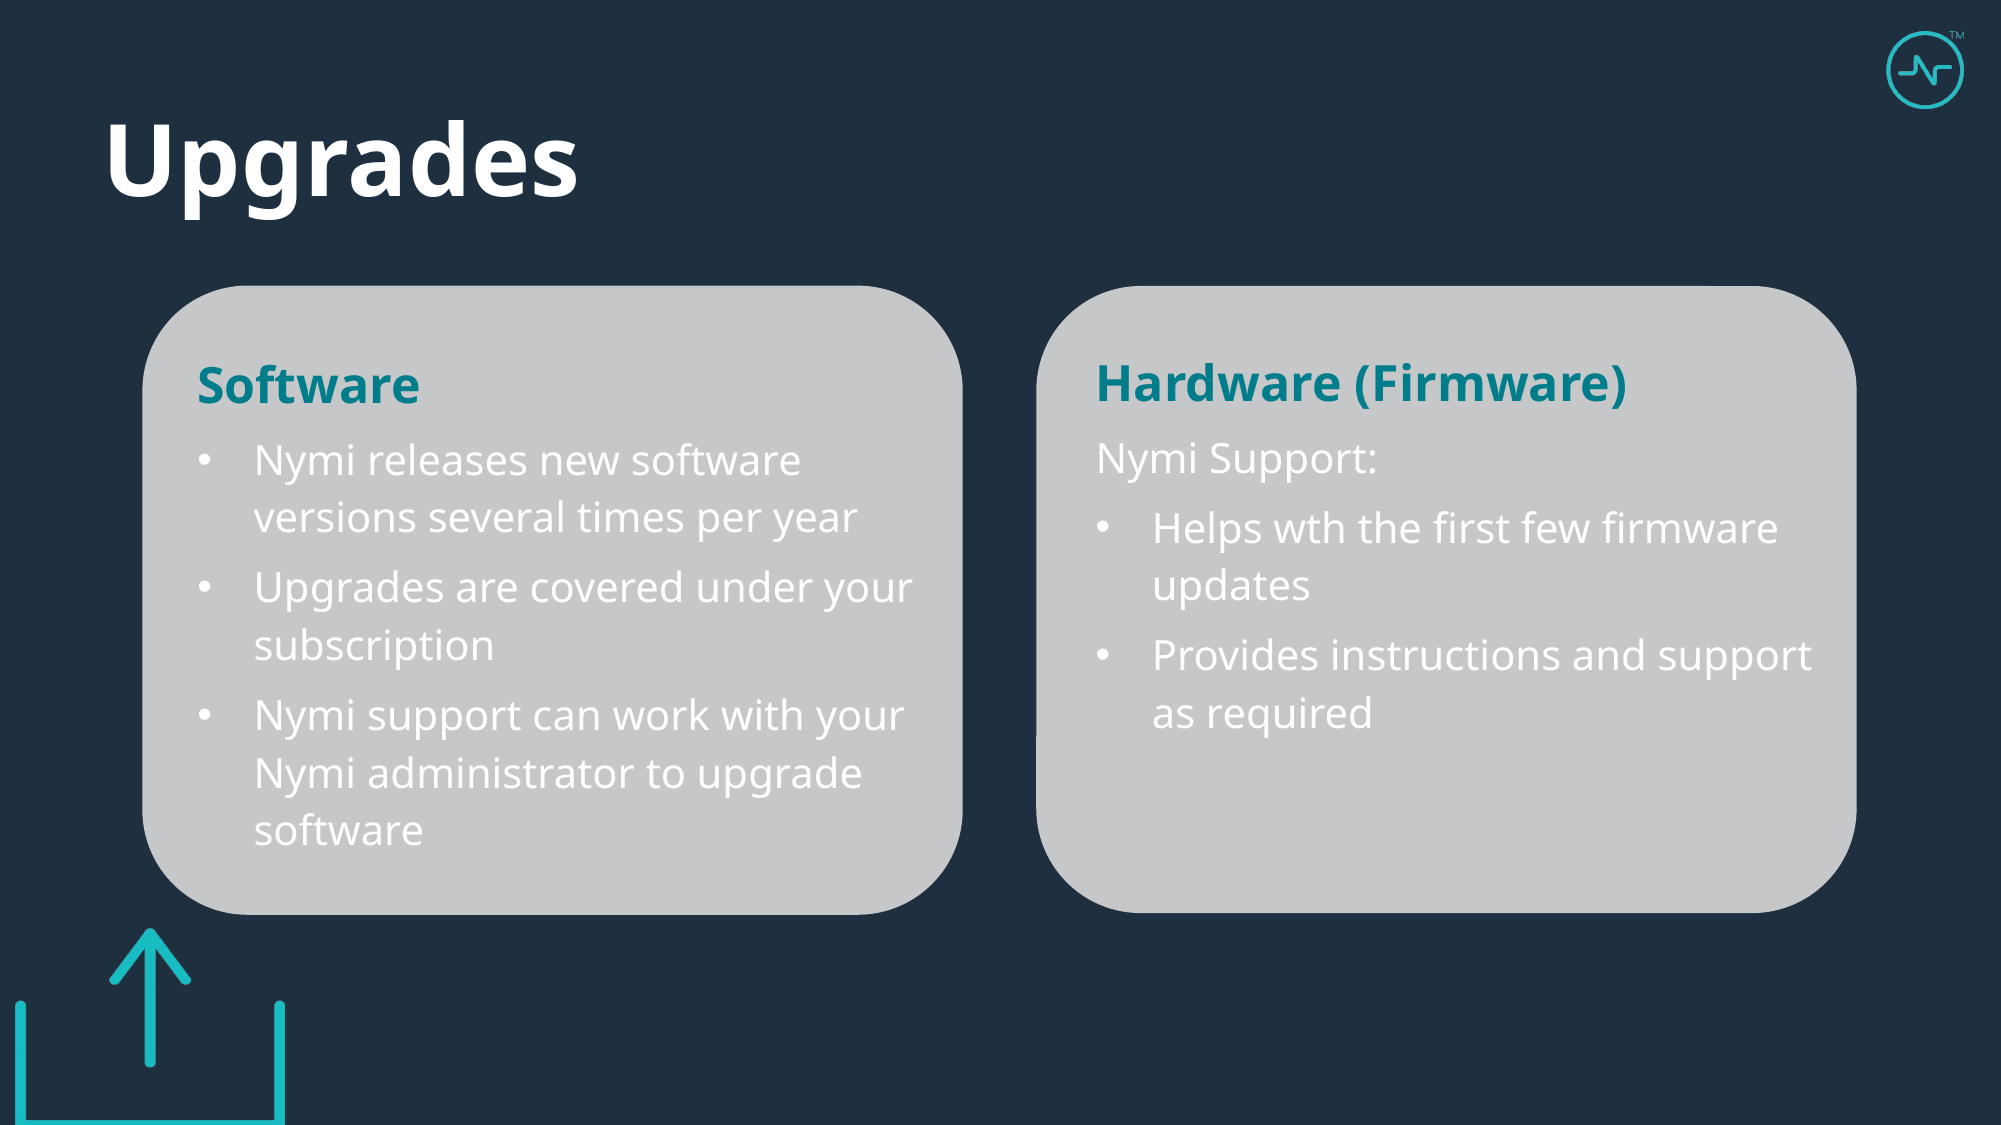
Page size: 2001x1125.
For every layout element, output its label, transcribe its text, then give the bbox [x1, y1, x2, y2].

picture [16, 894, 285, 1125]
picture [1886, 31, 1964, 109]
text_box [142, 285, 978, 915]
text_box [1036, 285, 1875, 914]
list Upgrades [87, 102, 1898, 252]
